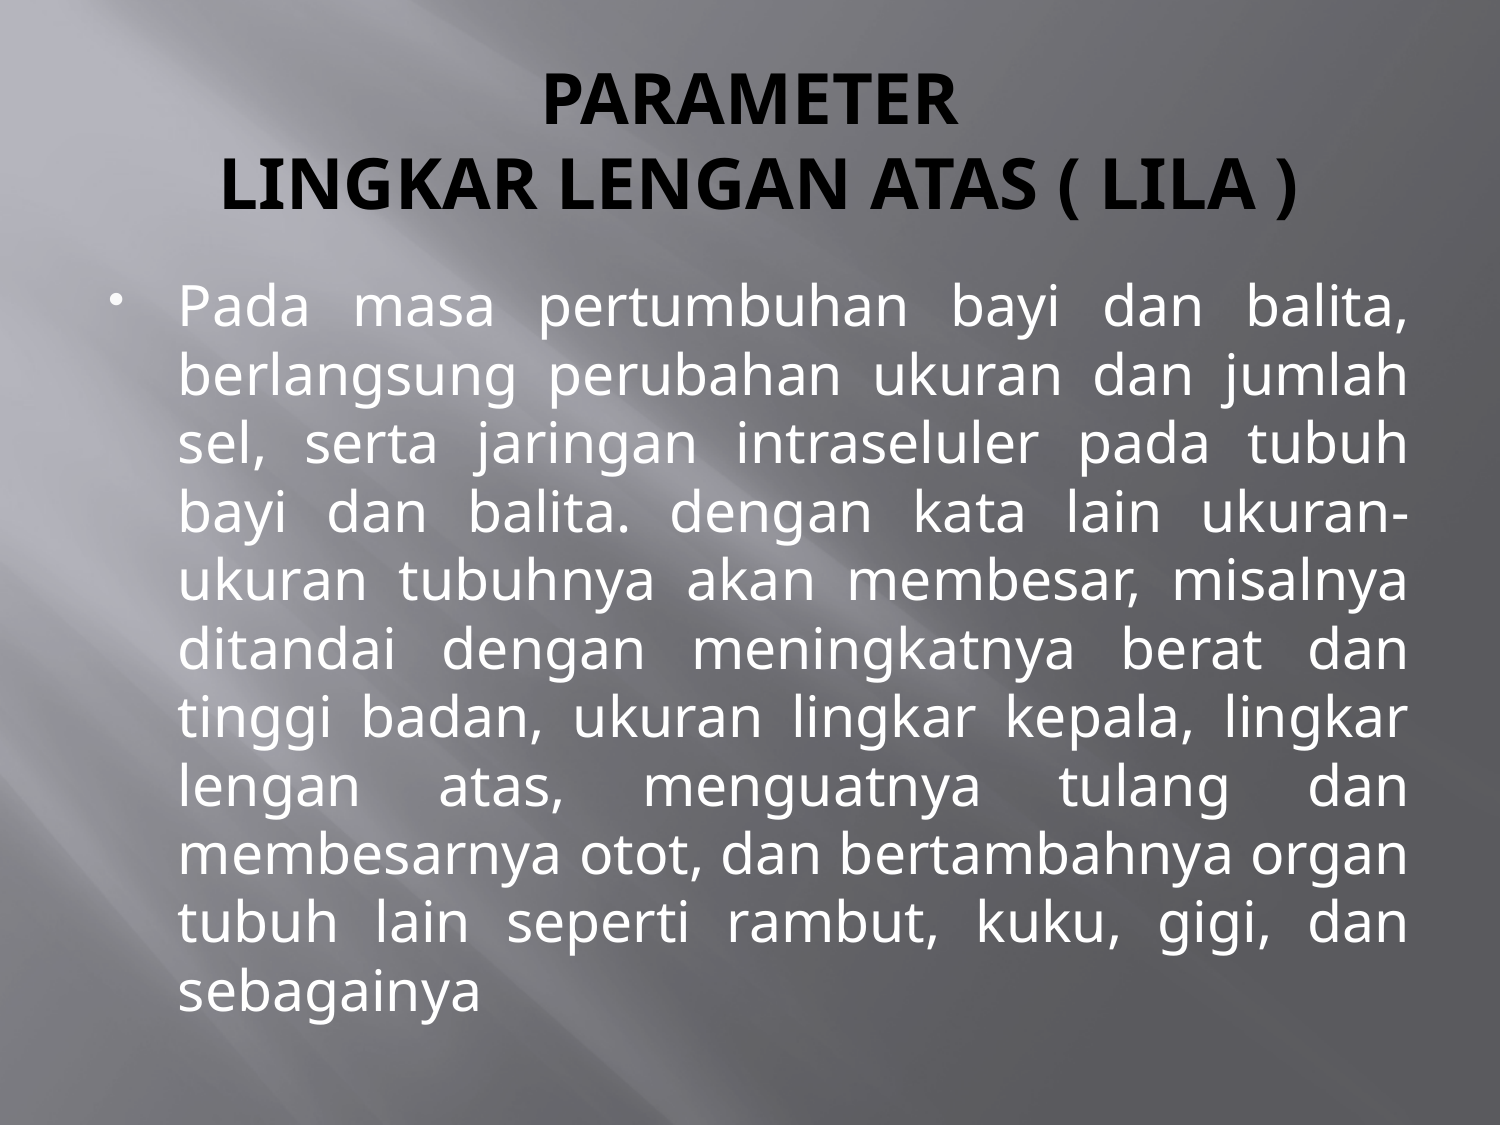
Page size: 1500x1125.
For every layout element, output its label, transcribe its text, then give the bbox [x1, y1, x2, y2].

list Pada masa pertumbuhan bayi dan balita, berlangsung perubahan ukuran dan jumlah sel, serta jaringan intraseluler pada tubuh bayi dan balita. dengan kata lain ukuran-ukuran tubuhnya akan membesar, misalnya ditandai dengan meningkatnya berat dan tinggi badan, ukuran lingkar kepala, lingkar lengan atas, menguatnya tulang dan membesarnya otot, dan bertambahnya organ tubuh lain seperti rambut, kuku, gigi, dan sebagainya [75, 262, 1425, 1035]
title PARAMETER LINGKAR LENGAN ATAS ( LILA ) [75, 45, 1425, 233]
